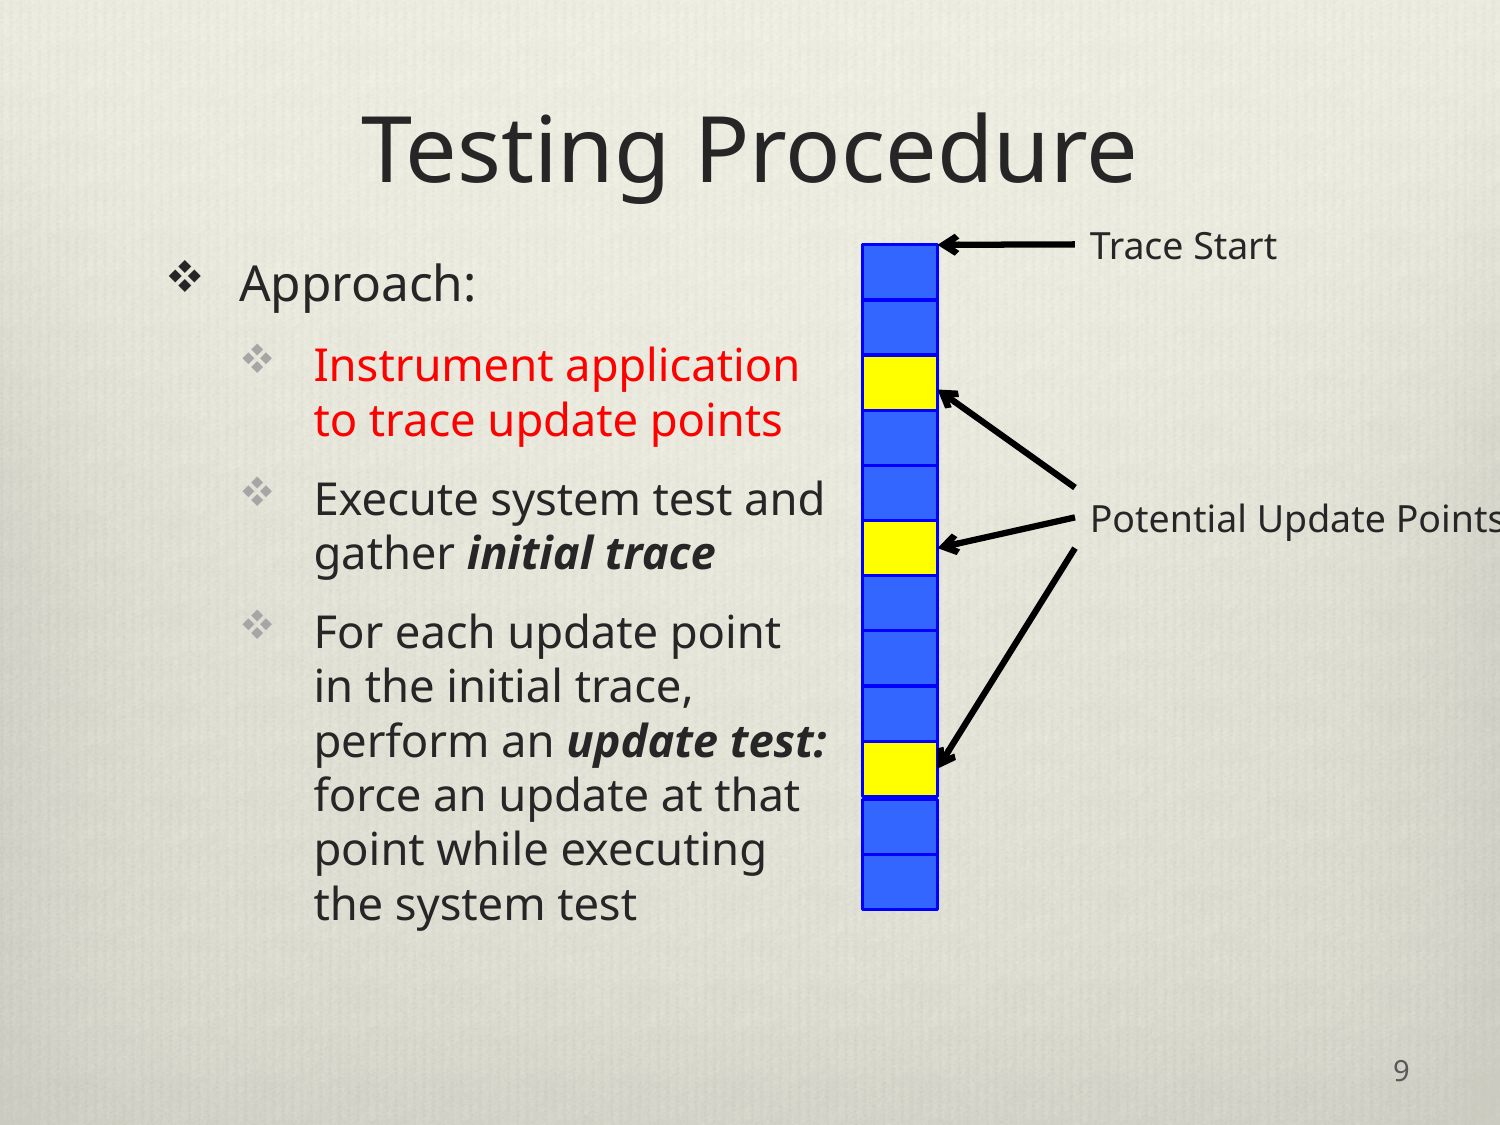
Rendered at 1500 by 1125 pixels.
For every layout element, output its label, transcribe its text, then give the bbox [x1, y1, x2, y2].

text_box Trace Start [1074, 214, 1500, 275]
text_box [861, 354, 939, 409]
text_box [861, 243, 939, 298]
title Testing Procedure [119, 51, 1381, 240]
text_box [861, 464, 939, 519]
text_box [894, 588, 1118, 729]
slide_number 9 [1074, 1042, 1425, 1103]
text_box [861, 740, 939, 798]
text_box Potential Update Points [1074, 487, 1500, 548]
text_box [861, 519, 939, 574]
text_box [936, 516, 1076, 550]
list Approach: Instrument application to trace update points Execute system test and gather initial trace For each update point in the initial trace, perform an update test: force an update at that point while executing the system test [150, 244, 845, 993]
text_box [936, 243, 1076, 247]
text_box [861, 629, 894, 684]
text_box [936, 388, 1076, 489]
text_box [861, 574, 939, 629]
text_box [861, 798, 939, 853]
text_box [861, 409, 936, 464]
text_box [861, 853, 939, 911]
text_box [861, 298, 939, 354]
text_box [861, 684, 939, 740]
